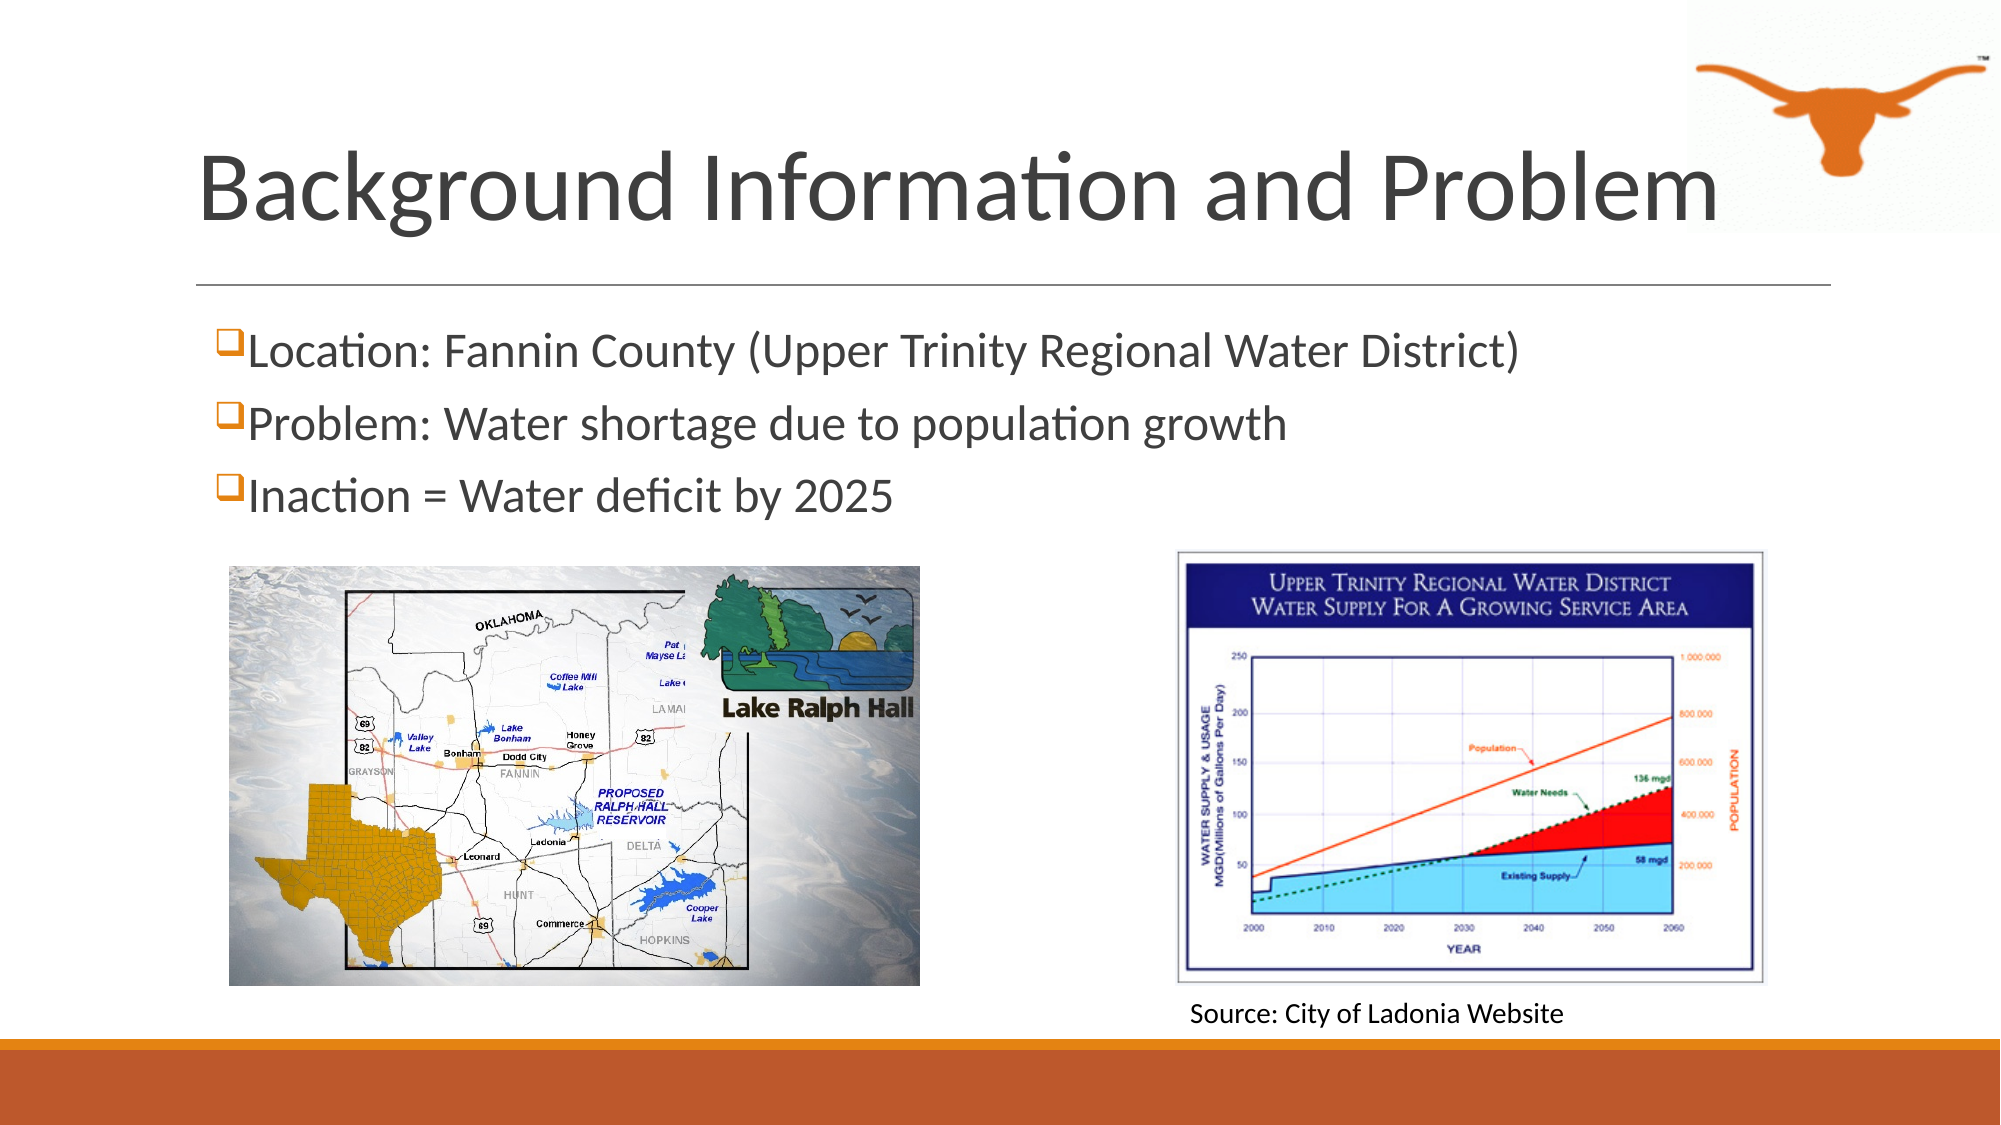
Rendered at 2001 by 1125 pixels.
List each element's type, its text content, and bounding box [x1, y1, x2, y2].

text_box Source: City of Ladonia Website [1175, 994, 1598, 1038]
list Location: Fannin County (Upper Trinity Regional Water District) Problem: Water shortage due to population growth Inaction = Water deficit by 2025 [180, 302, 1825, 963]
picture [229, 566, 921, 987]
picture [1687, 0, 2000, 234]
picture [1175, 549, 1768, 987]
title Background Information and Problem [153, 97, 1768, 257]
